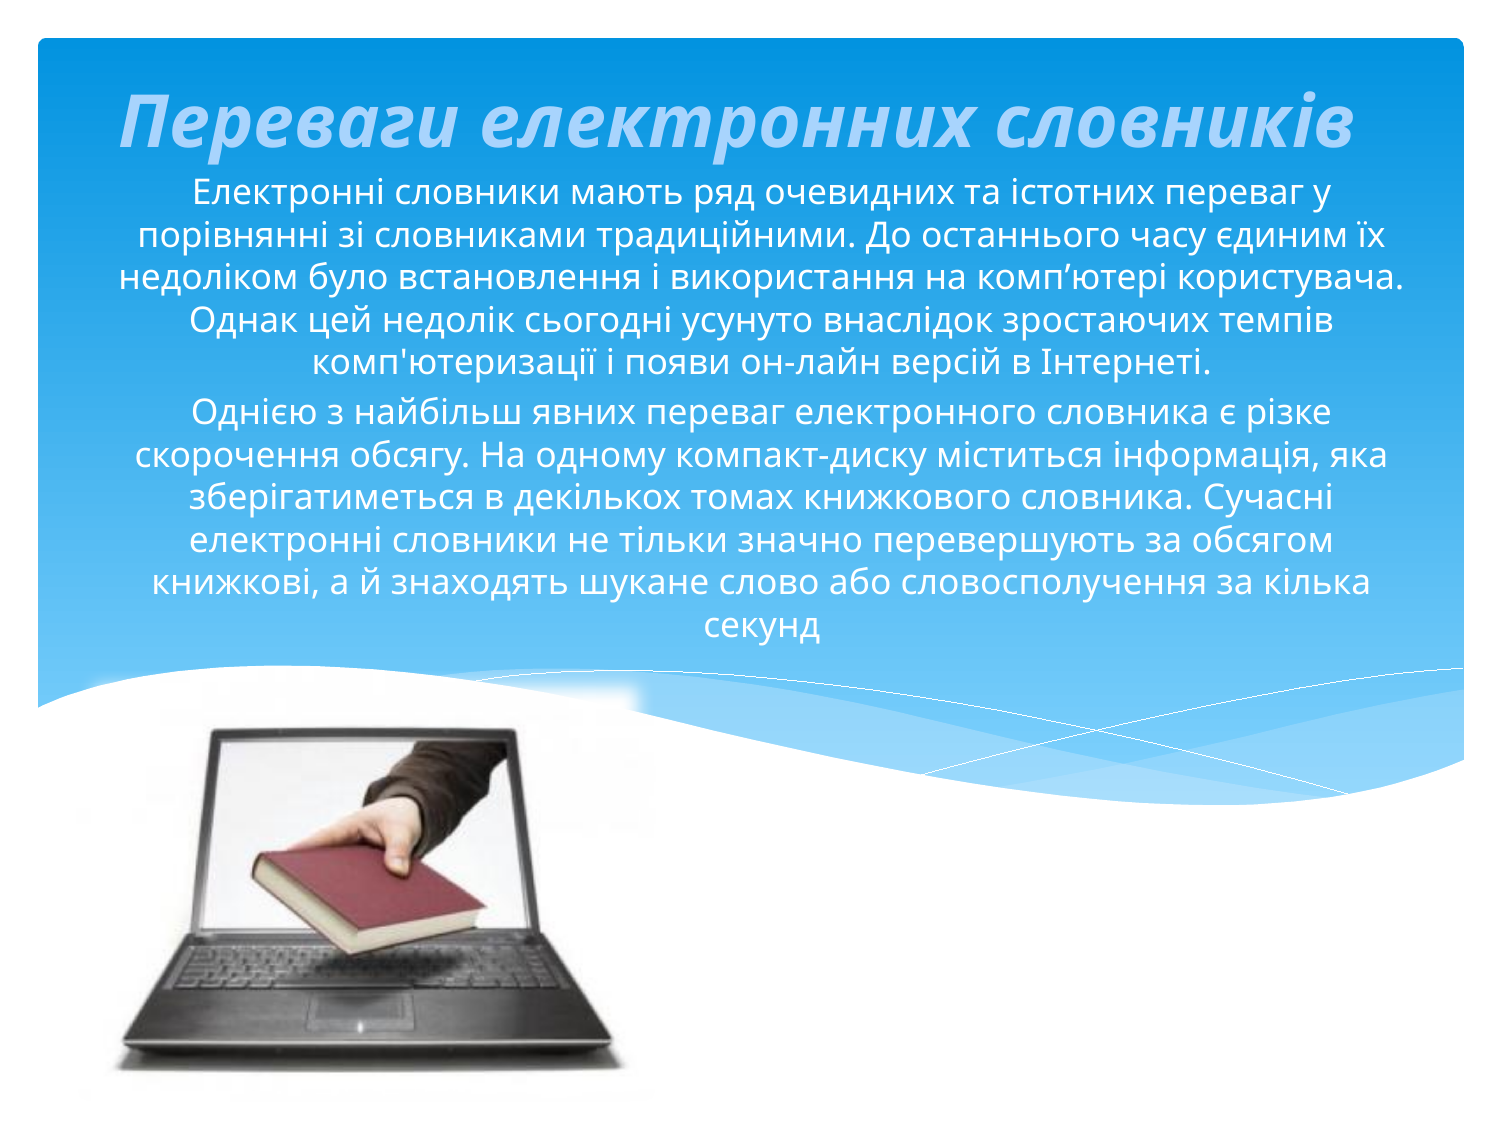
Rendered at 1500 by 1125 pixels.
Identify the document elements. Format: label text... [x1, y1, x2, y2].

title Переваги електронних словників [100, 66, 1376, 267]
picture [76, 668, 656, 1103]
list Електронні словники мають ряд очевидних та істотних переваг у порівнянні зі словниками традиційними. До останнього часу єдиним їх недоліком було встановлення і використання на комп’ютері користувача. Однак цей недолік сьогодні усунуто внаслідок зростаючих темпів комп'ютеризації і появи он-лайн версій в Інтернеті. Однією з найбільш явних переваг електронного словника є різке скорочення обсягу. На одному компакт-диску міститься інформація, яка зберігатиметься в декількох томах книжкового словника. Сучасні електронні словники не тільки значно перевершують за обсягом книжкові, а й знаходять шукане слово або словосполучення за кілька секунд [100, 267, 1424, 705]
